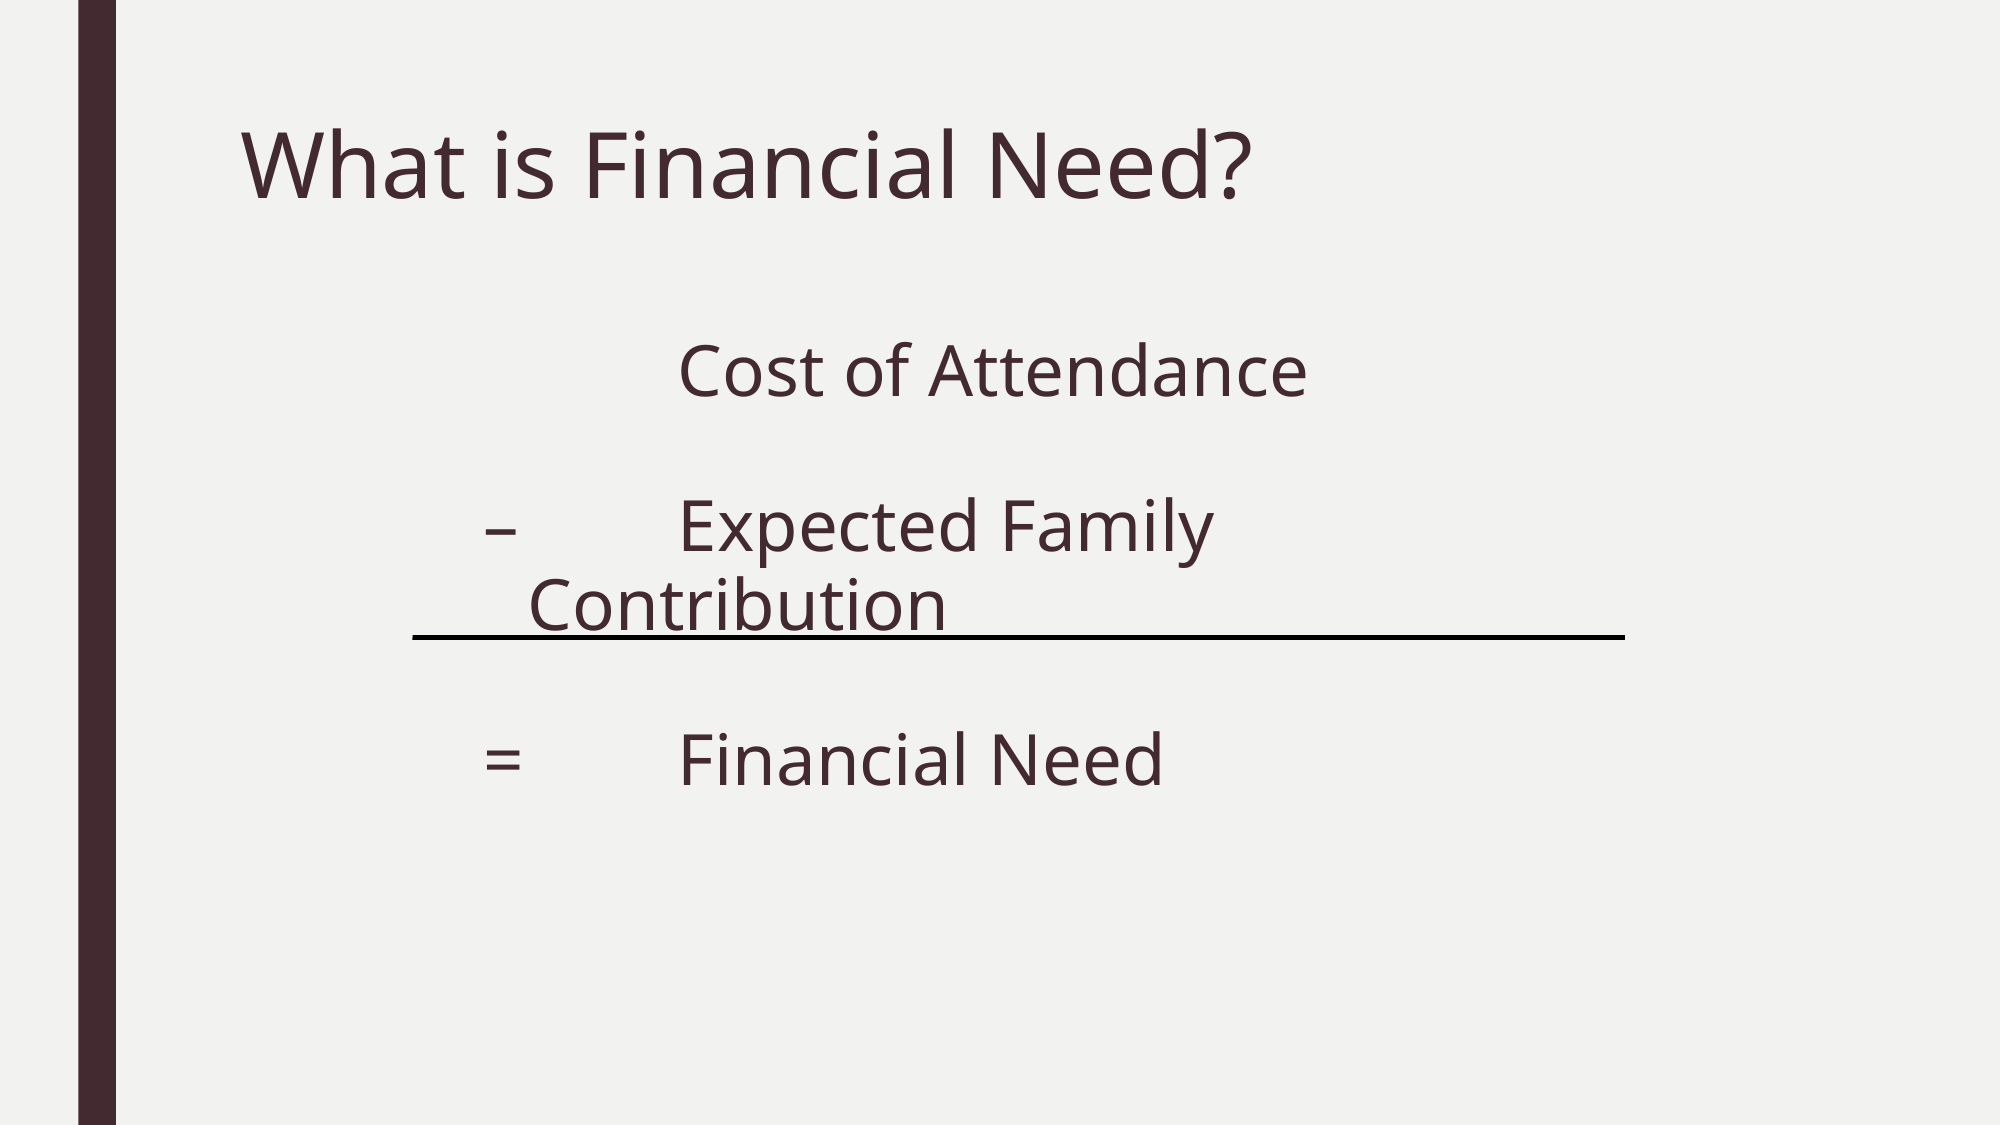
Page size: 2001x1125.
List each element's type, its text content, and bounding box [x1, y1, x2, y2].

title What is Financial Need? [225, 112, 1800, 357]
list Cost of Attendance – Expected Family Contribution = Financial Need [450, 324, 1650, 913]
